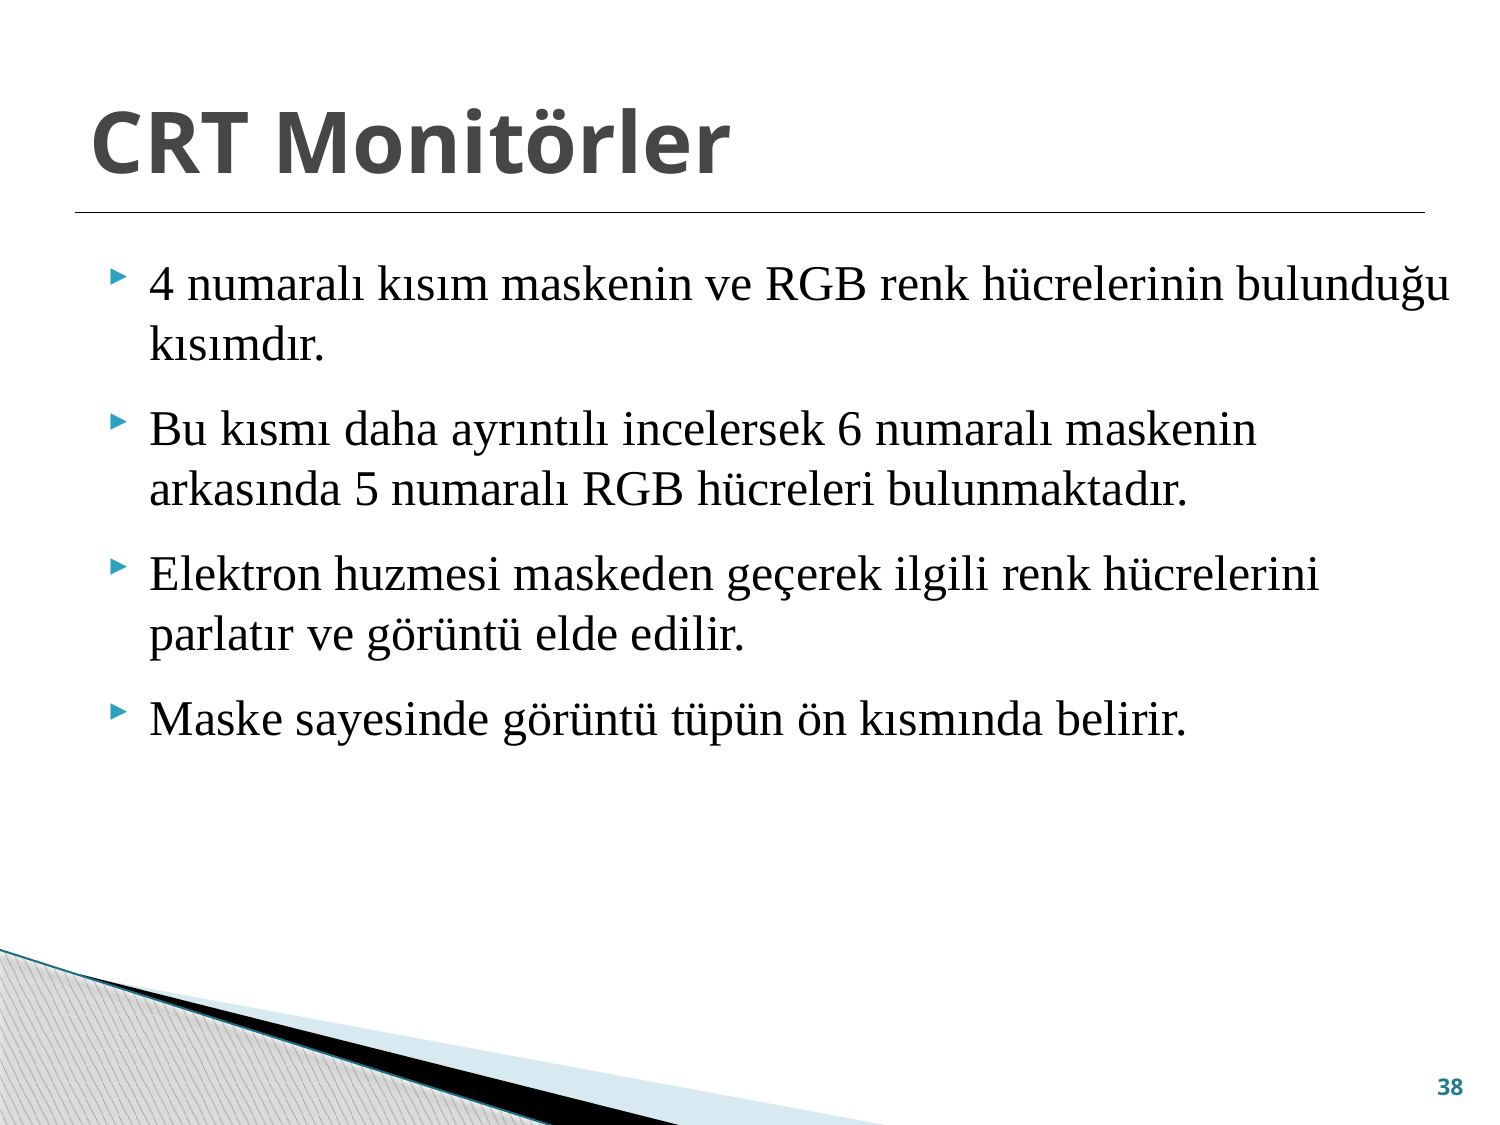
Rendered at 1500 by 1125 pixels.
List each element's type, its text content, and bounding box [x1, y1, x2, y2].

slide_number 38 [1362, 1051, 1479, 1112]
list 4 numaralı kısım maskenin ve RGB renk hücrelerinin bulunduğu kısımdır. Bu kısmı daha ayrıntılı incelersek 6 numaralı maskenin arkasında 5 numaralı RGB hücreleri bulunmaktadır. Elektron huzmesi maskeden geçerek ilgili renk hücrelerini parlatır ve görüntü elde edilir. Maske sayesinde görüntü tüpün ön kısmında belirir. [75, 243, 1475, 986]
title CRT Monitörler [75, 45, 1425, 233]
